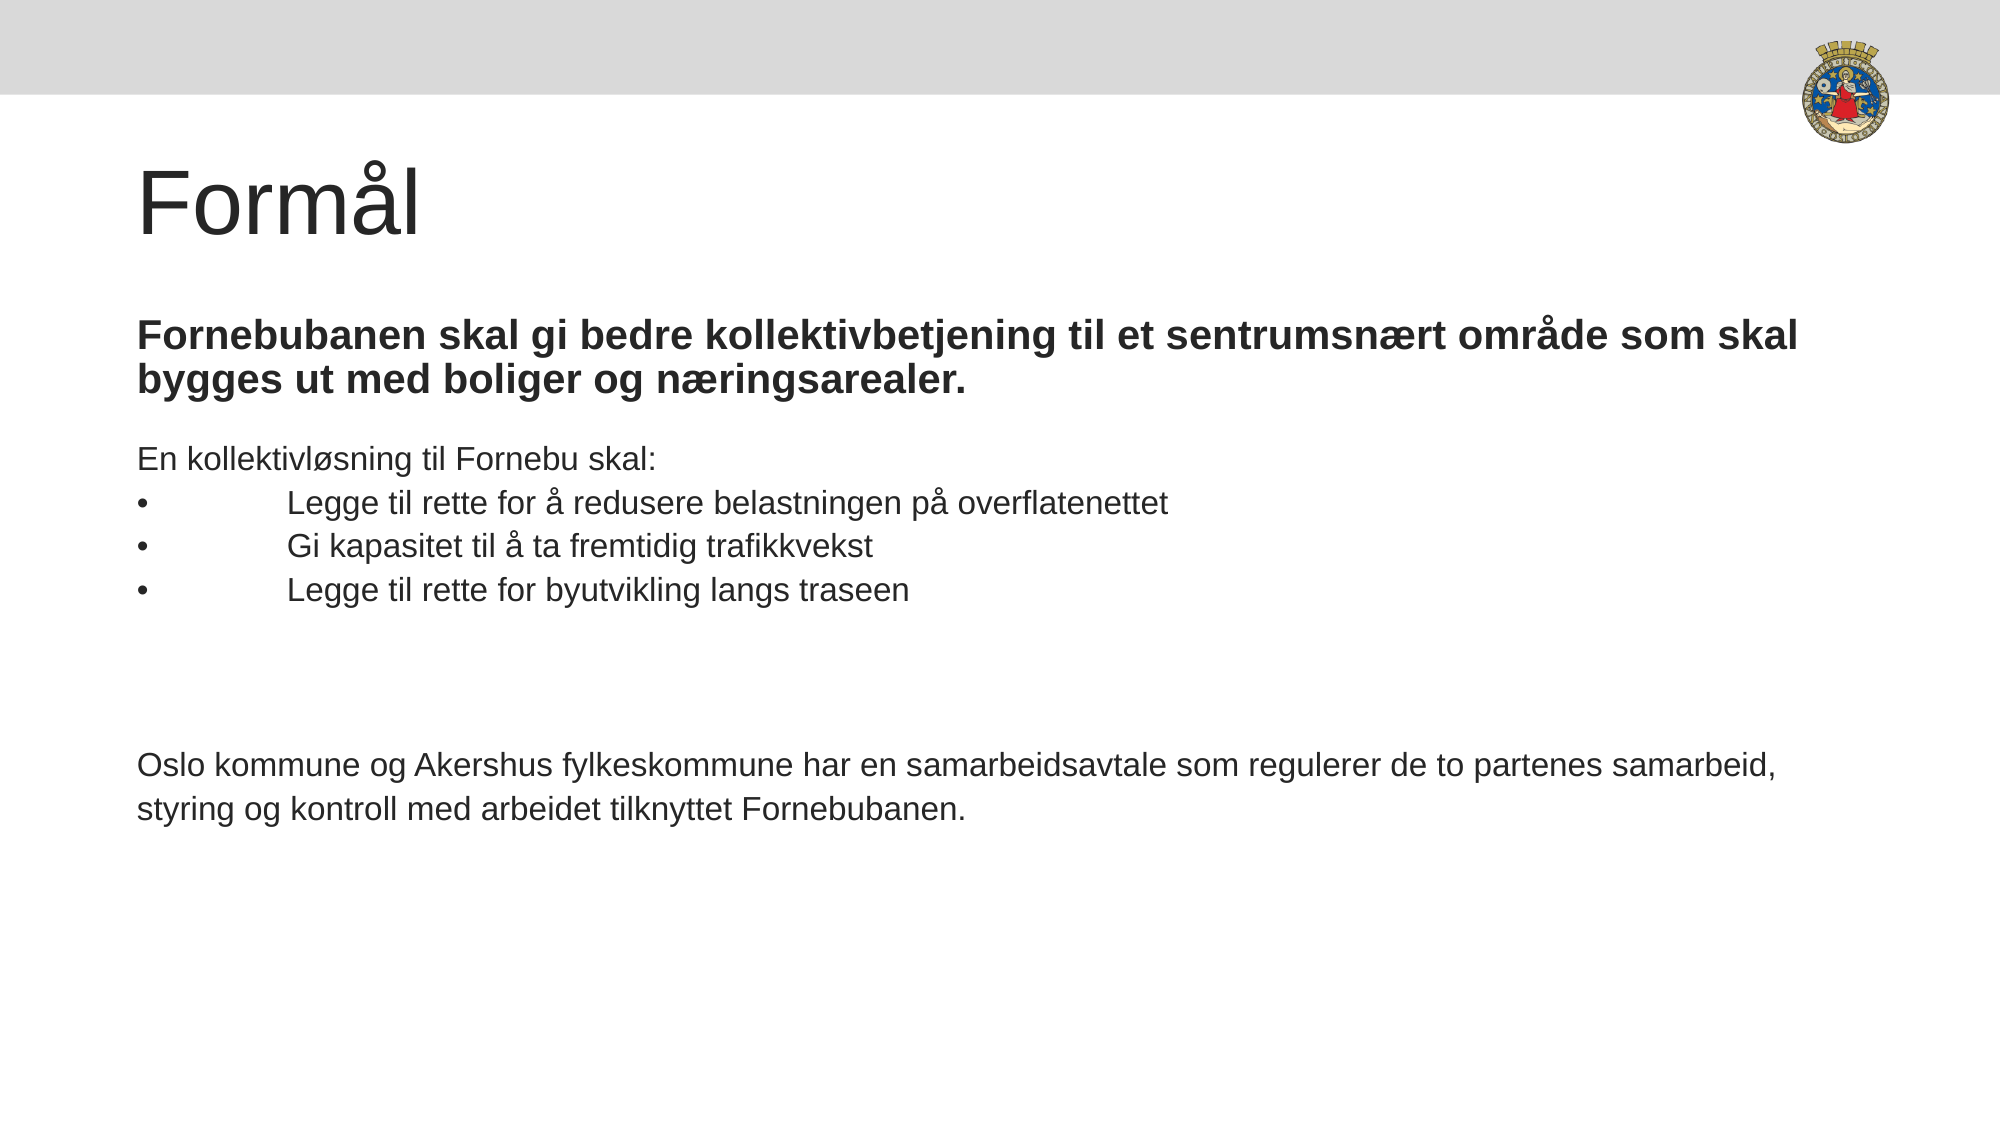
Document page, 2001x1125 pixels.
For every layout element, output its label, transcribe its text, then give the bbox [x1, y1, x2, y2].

title Formål [121, 148, 1887, 291]
list Fornebubanen skal gi bedre kollektivbetjening til et sentrumsnært område som skal bygges ut med boliger og næringsarealer. [121, 306, 1887, 367]
picture [1773, 41, 1922, 149]
list En kollektivløsning til Fornebu skal: • Legge til rette for å redusere belastningen på overflatenettet • Gi kapasitet til å ta fremtidig trafikkvekst • Legge til rette for byutvikling langs traseen Oslo kommune og Akershus fylkeskommune har en samarbeidsavtale som regulerer de to partenes samarbeid, styring og kontroll med arbeidet tilknyttet Fornebubanen. [121, 381, 1887, 1050]
